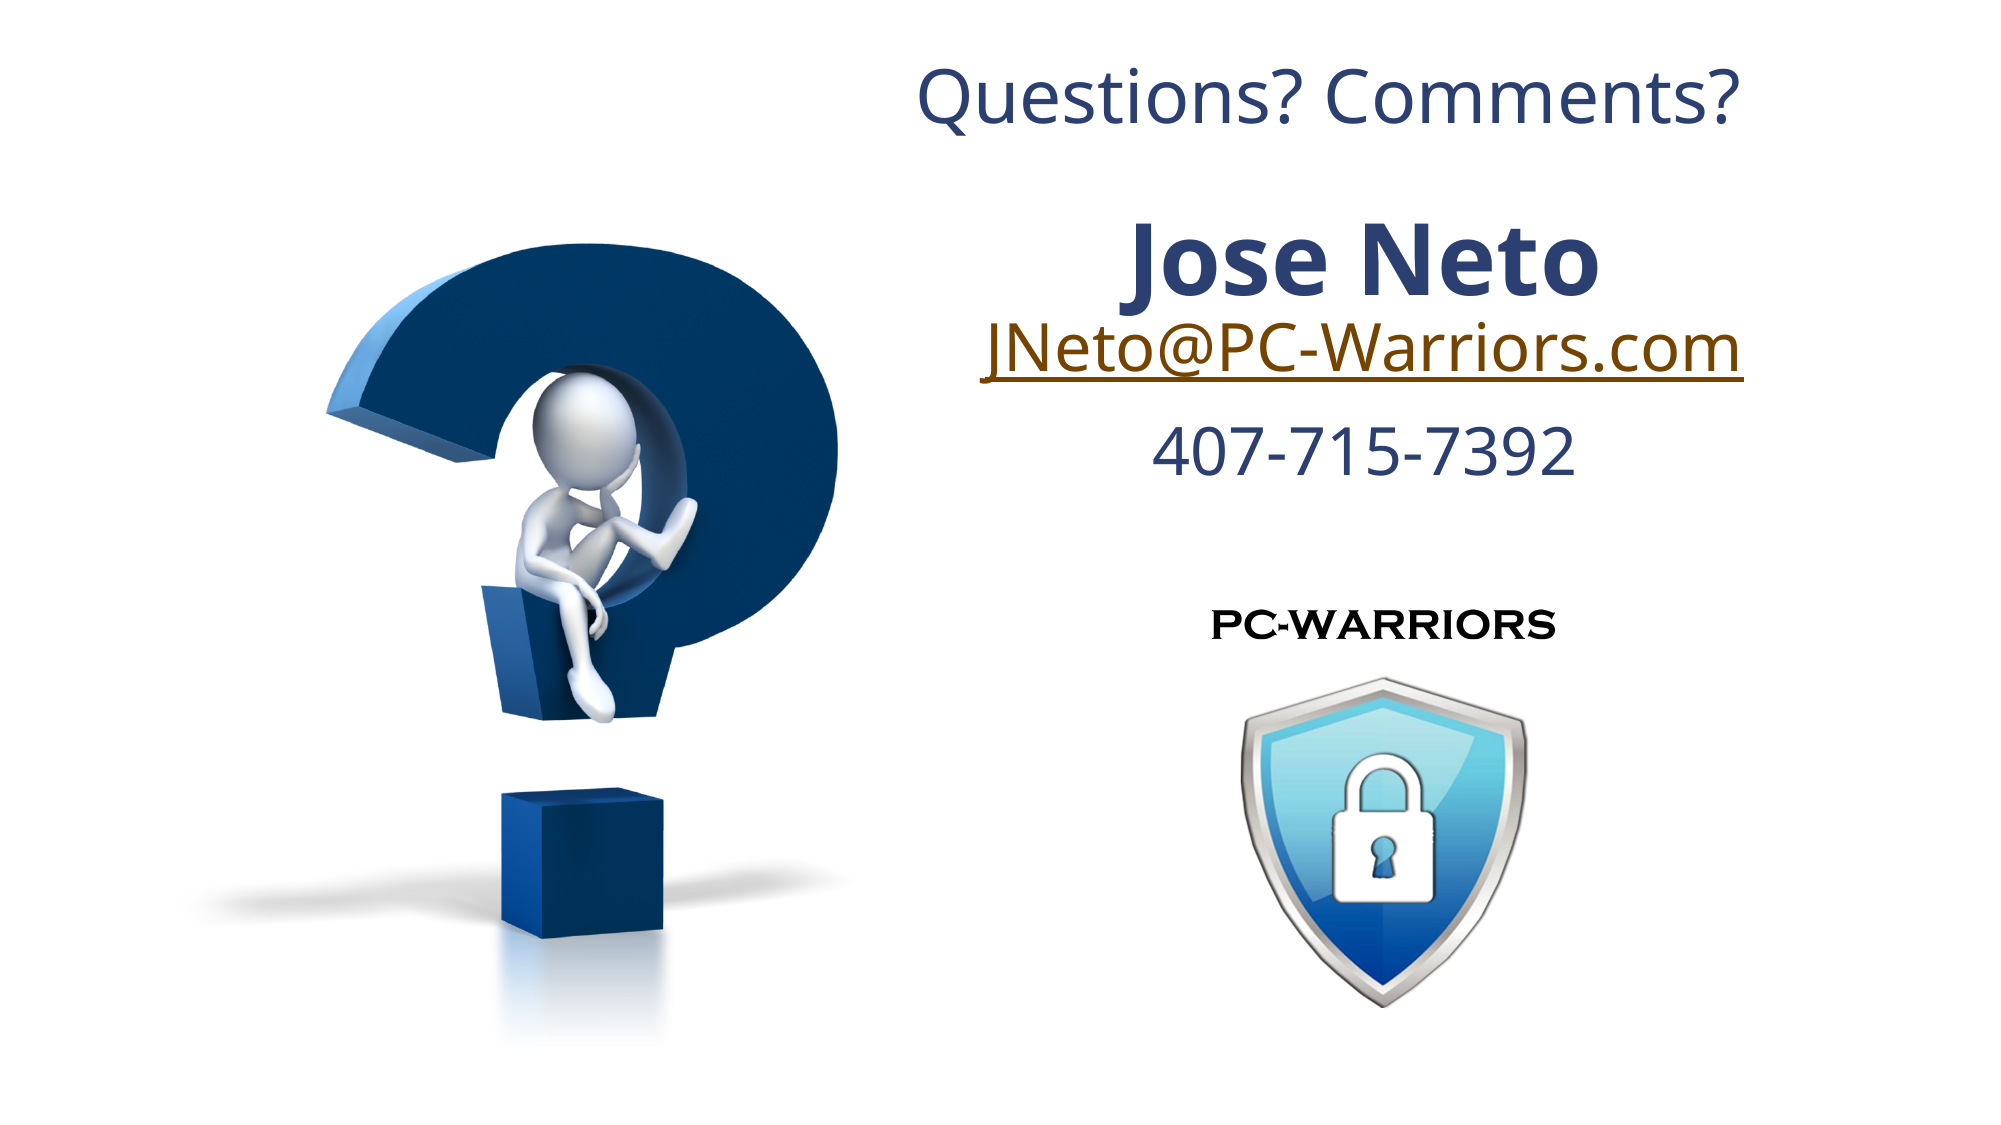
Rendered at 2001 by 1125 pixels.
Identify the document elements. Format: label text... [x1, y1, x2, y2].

picture [162, 224, 936, 1050]
list Jose Neto JNeto@PC-Warriors.com 407-715-7392 [940, 275, 1790, 850]
title Questions? Comments? [900, 15, 1963, 171]
picture [1212, 609, 1555, 1010]
